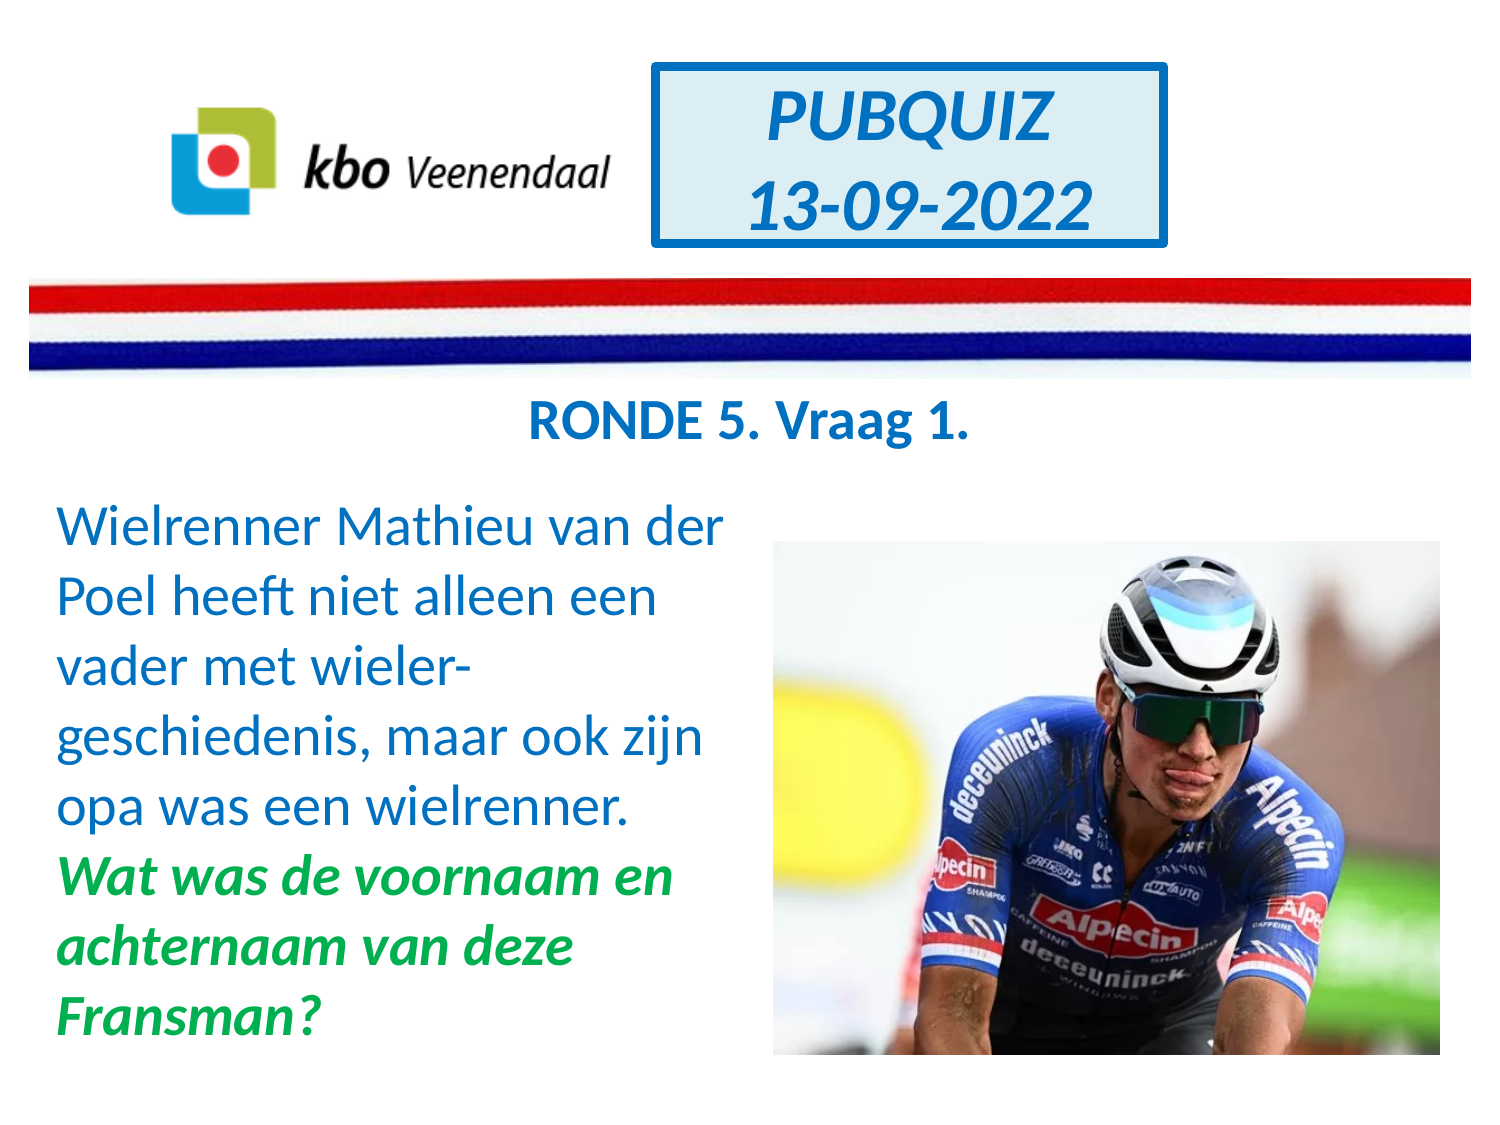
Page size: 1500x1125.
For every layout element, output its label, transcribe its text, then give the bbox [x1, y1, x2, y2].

picture [147, 89, 633, 234]
picture [29, 278, 1471, 380]
text_box RONDE 5. Vraag 1. [29, 384, 1471, 459]
text_box Wielrenner Mathieu van der Poel heeft niet alleen een vader met wieler-geschiedenis, maar ook zijn opa was een wielrenner. Wat was de voornaam en achternaam van deze Fransman? [41, 479, 786, 1055]
text_box PUBQUIZ 13-09-2022 [655, 66, 1164, 244]
picture [773, 541, 1440, 1055]
